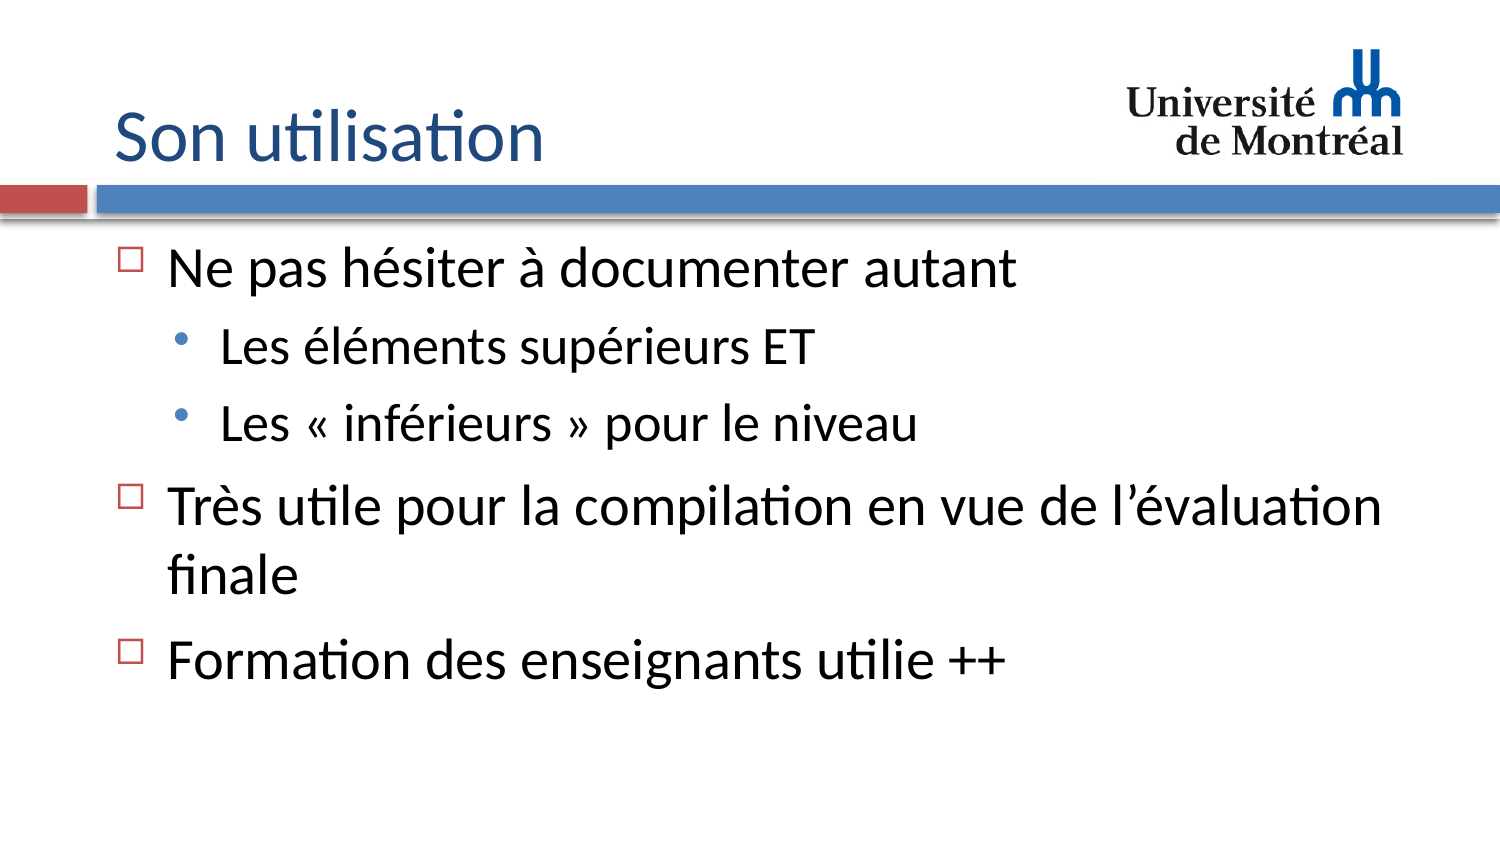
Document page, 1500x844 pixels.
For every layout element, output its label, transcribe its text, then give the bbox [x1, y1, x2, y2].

title Son utilisation [99, 19, 1438, 185]
list Ne pas hésiter à documenter autant Les éléments supérieurs ET Les « inférieurs » pour le niveau Très utile pour la compilation en vue de l’évaluation finale Formation des enseignants utilie ++ [100, 221, 1438, 754]
